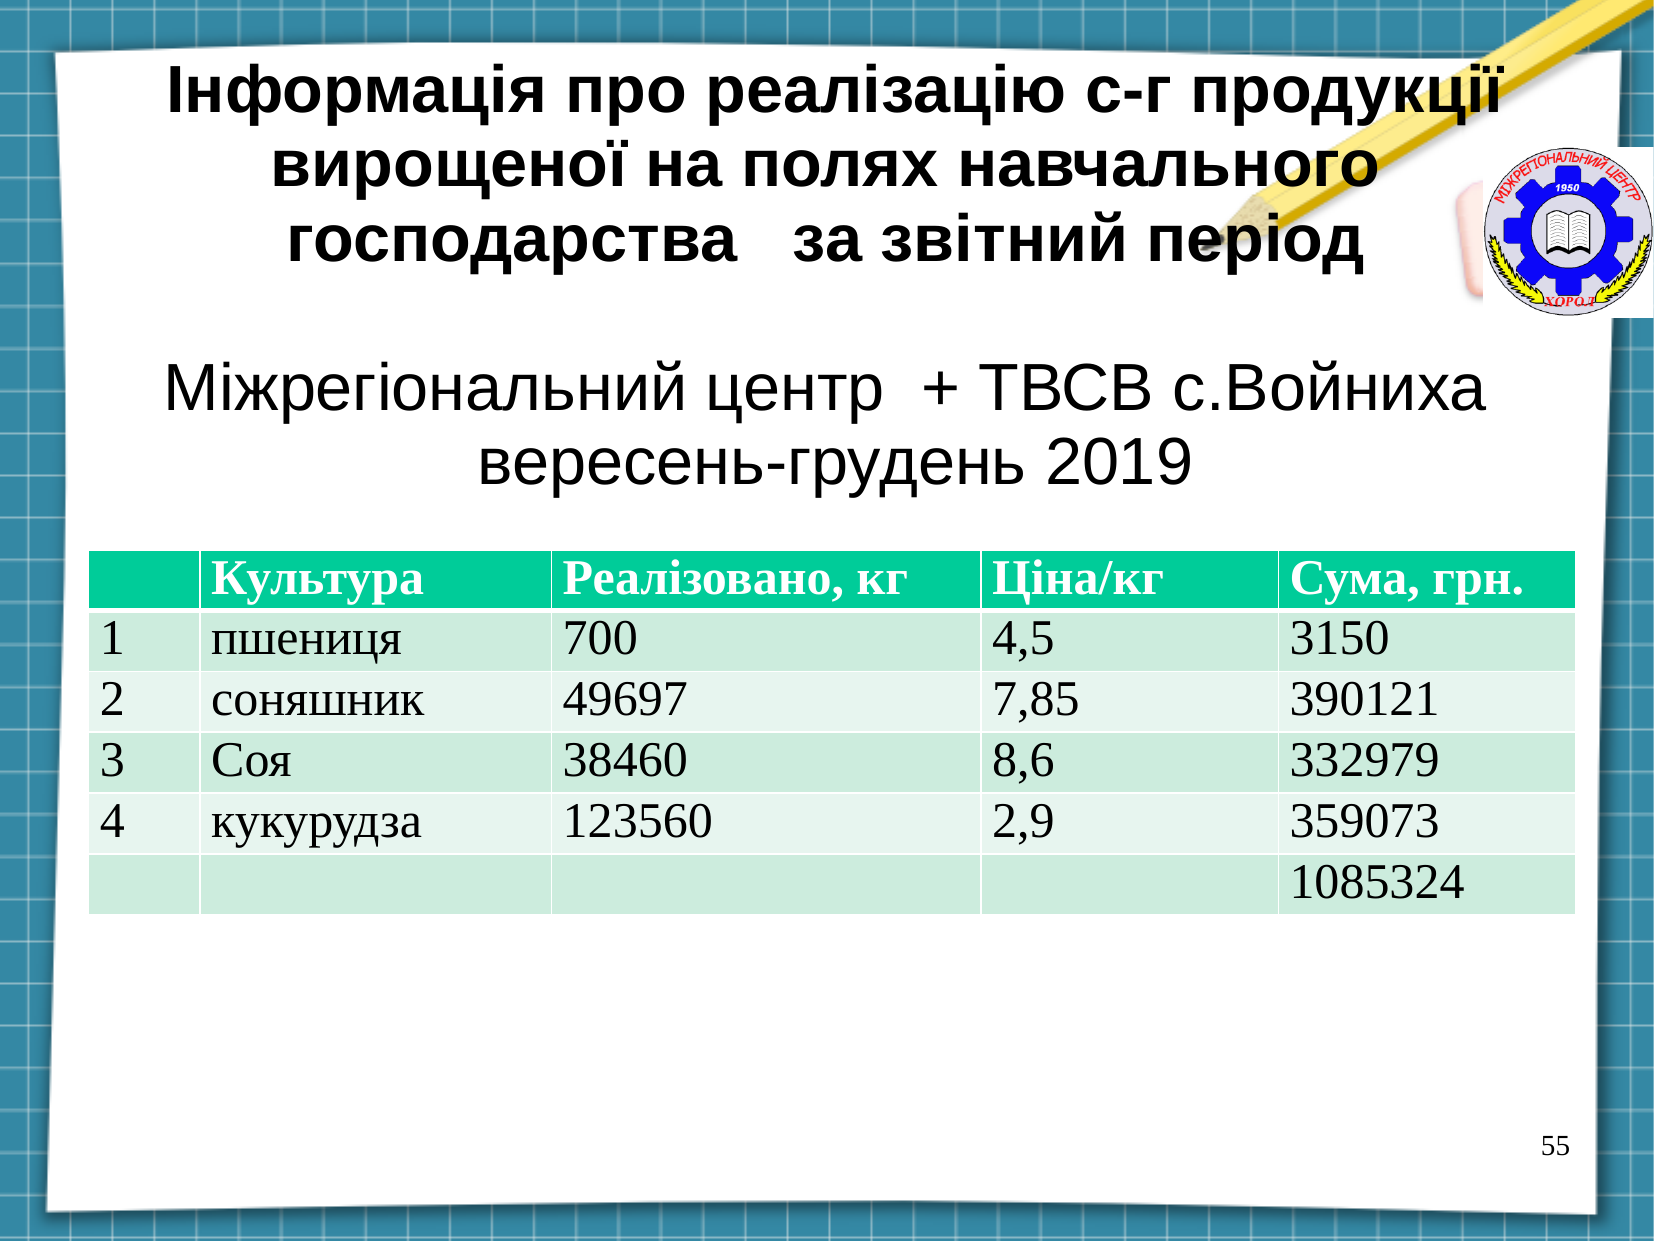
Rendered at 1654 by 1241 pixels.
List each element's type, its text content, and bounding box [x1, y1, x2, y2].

table_cell соняшник [201, 672, 551, 731]
table_cell [89, 855, 199, 914]
table_header Сума, грн. [1279, 551, 1575, 608]
table_header Реалізовано, кг [552, 551, 980, 608]
table_cell 700 [552, 613, 980, 671]
table_cell 123560 [552, 794, 980, 853]
table_cell Соя [201, 733, 551, 792]
table_cell 4,5 [982, 613, 1278, 671]
table_header [89, 551, 199, 608]
slide_number 55 [1185, 1129, 1571, 1215]
table_cell 2,9 [982, 794, 1278, 853]
table_header Ціна/кг [982, 551, 1278, 608]
table_cell 7,85 [982, 672, 1278, 731]
title Інформація про реалізацію с-г продукції вирощеної на полях навчального господарства за звітний період Міжрегіональний центр + ТВСВ с.Войниха вересень-грудень 2019 [82, 49, 1571, 504]
table_cell [552, 855, 980, 914]
table_cell [982, 855, 1278, 914]
table_cell 390121 [1279, 672, 1575, 731]
table_cell кукурудза [201, 794, 551, 853]
table_cell 3 [89, 733, 199, 792]
table_cell 359073 [1279, 794, 1575, 853]
table_cell 8,6 [982, 733, 1278, 792]
table_cell 1 [89, 613, 199, 671]
table_cell 332979 [1279, 733, 1575, 792]
table_cell пшениця [201, 613, 551, 671]
table_cell 3150 [1279, 613, 1575, 671]
table_cell 4 [89, 794, 199, 853]
table_cell 38460 [552, 733, 980, 792]
table_cell 1085324 [1279, 855, 1575, 914]
table_cell 2 [89, 672, 199, 731]
table_header Культура [201, 551, 551, 608]
picture [0, 0, 1654, 1241]
table_cell [201, 855, 551, 914]
table_cell 49697 [552, 672, 980, 731]
